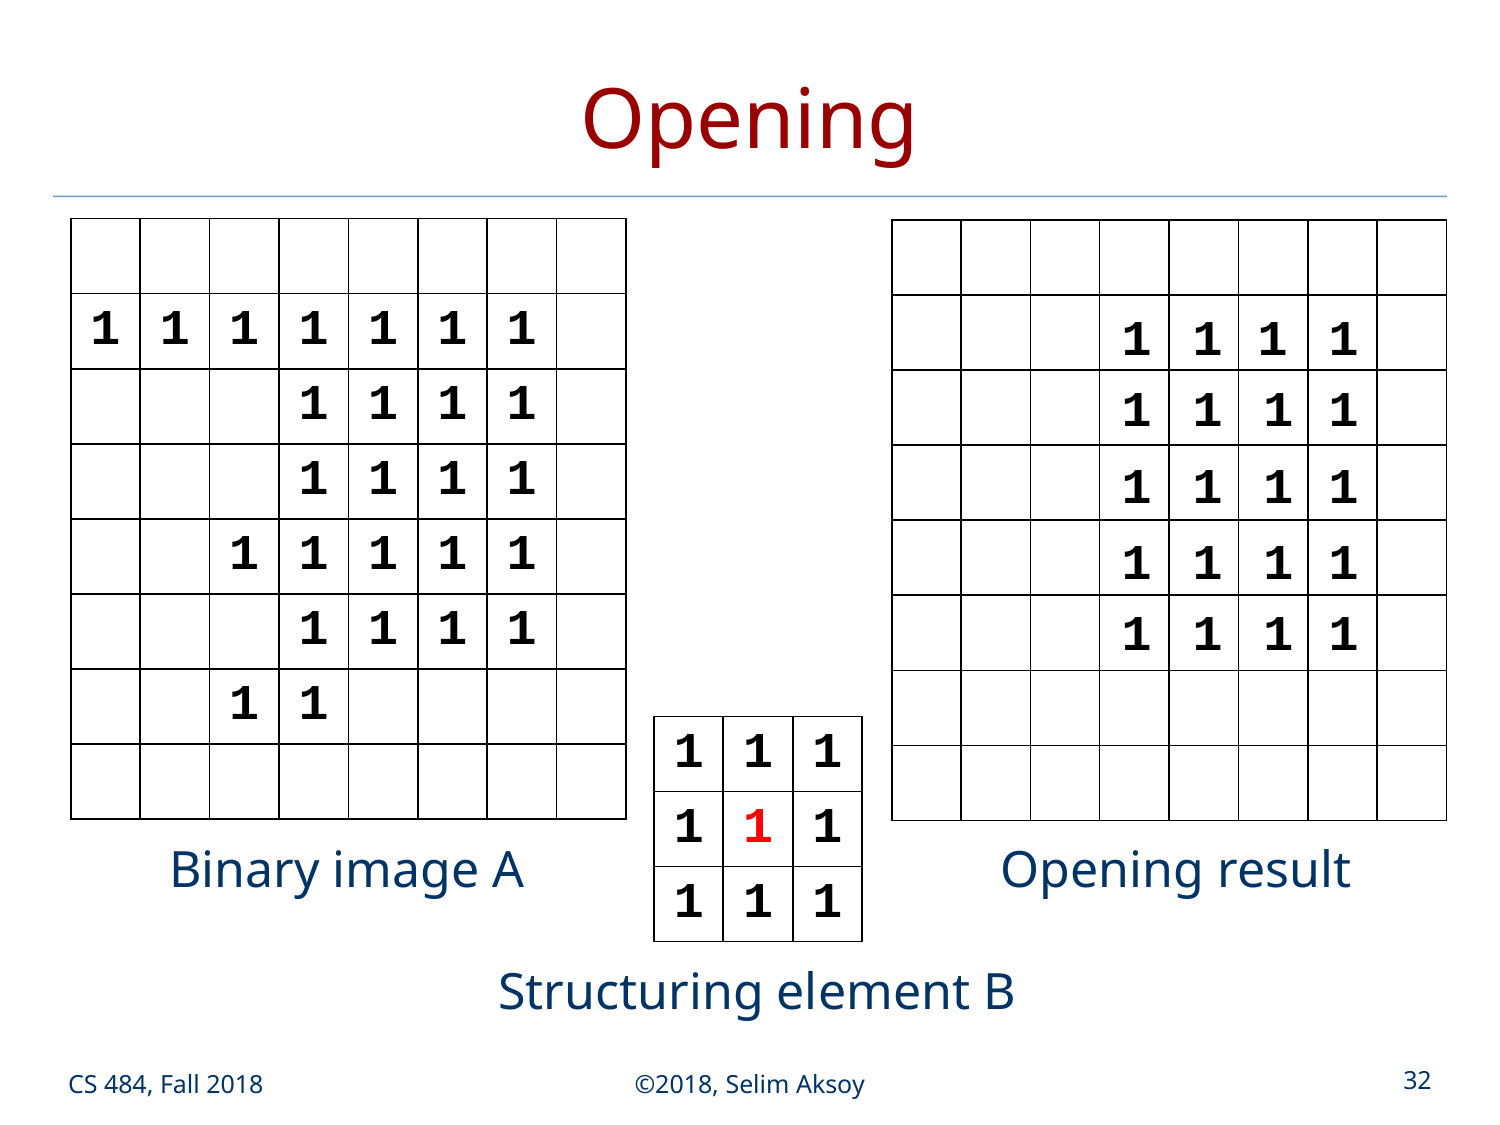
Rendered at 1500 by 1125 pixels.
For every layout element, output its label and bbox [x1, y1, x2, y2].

table_cell [557, 670, 625, 743]
table_cell [72, 595, 139, 668]
table_cell [280, 445, 348, 518]
footer [511, 1052, 988, 1107]
table_cell [1309, 671, 1376, 745]
table_cell [280, 745, 348, 818]
table_cell [488, 745, 556, 818]
table_cell [349, 294, 417, 368]
table_cell [419, 294, 486, 368]
table_header [724, 717, 792, 791]
table_cell [557, 595, 625, 668]
table_cell [655, 792, 722, 866]
slide_number [52, 1052, 366, 1107]
table_cell [1239, 671, 1307, 745]
table_header [349, 219, 417, 293]
table_cell [141, 294, 209, 368]
table_cell [280, 520, 348, 593]
table_cell [962, 446, 1030, 519]
table_header [655, 717, 722, 791]
table_cell [1378, 446, 1446, 519]
table_cell [419, 445, 486, 518]
table_header [893, 221, 960, 294]
table_cell [1031, 596, 1099, 670]
table_cell [210, 670, 278, 743]
table_cell [1309, 296, 1376, 302]
table_cell [1170, 521, 1238, 526]
table_cell [141, 445, 209, 518]
table_cell [72, 520, 139, 593]
table_header [141, 219, 209, 293]
text_box [1098, 526, 1383, 593]
table_cell [962, 596, 1030, 670]
table_cell [1378, 746, 1446, 820]
table_cell [557, 294, 625, 368]
table_cell [1309, 440, 1376, 444]
table_header [557, 219, 625, 293]
table_cell [962, 746, 1030, 820]
text_box [1098, 450, 1383, 516]
table_cell [210, 445, 278, 518]
title [53, 31, 1447, 173]
table_cell [141, 595, 209, 668]
table_cell [72, 745, 139, 818]
table_cell [1170, 440, 1238, 444]
table_cell [1170, 446, 1238, 450]
table_cell [1100, 440, 1168, 444]
table_header [1170, 221, 1238, 294]
table_cell [1031, 521, 1099, 594]
table_cell [1239, 521, 1307, 526]
table_cell [1239, 440, 1307, 444]
table_header [72, 219, 139, 293]
table_cell [210, 370, 278, 443]
table_cell [280, 595, 348, 668]
table_cell [1378, 521, 1446, 594]
table_cell [141, 670, 209, 743]
table_cell [210, 745, 278, 818]
table_header [210, 219, 278, 293]
table_cell [488, 294, 556, 368]
table_cell [1239, 296, 1307, 302]
text_box [1098, 302, 1383, 369]
table_cell [893, 371, 960, 444]
table_cell [349, 595, 417, 668]
table_cell [1100, 446, 1168, 450]
table_cell [349, 445, 417, 518]
table_cell [962, 521, 1030, 594]
table_cell [1239, 746, 1307, 820]
table_cell [419, 520, 486, 593]
table_cell [488, 520, 556, 593]
table_cell [1309, 664, 1376, 670]
table_cell [1378, 596, 1446, 670]
table_cell [349, 520, 417, 593]
table_cell [1031, 671, 1099, 745]
table_cell [280, 370, 348, 443]
table_cell [1378, 371, 1446, 444]
table_cell [141, 520, 209, 593]
table_cell [349, 745, 417, 818]
table_cell [488, 445, 556, 518]
table_cell [1031, 746, 1099, 820]
table_cell [1031, 371, 1099, 444]
table_cell [962, 296, 1030, 369]
table_cell [210, 520, 278, 593]
table_cell [893, 446, 960, 519]
table_cell [557, 370, 625, 443]
table_cell [794, 867, 861, 941]
table_cell [1100, 664, 1168, 670]
table_cell [1170, 671, 1238, 745]
text_box [154, 829, 540, 905]
table_header [280, 219, 348, 293]
table_cell [1239, 446, 1307, 450]
table_cell [1309, 746, 1376, 820]
table_cell [210, 294, 278, 368]
table_cell [794, 792, 861, 866]
table_cell [280, 294, 348, 368]
table_cell [419, 745, 486, 818]
table_cell [349, 370, 417, 443]
table_cell [419, 370, 486, 443]
table_header [794, 717, 861, 791]
table_cell [1170, 746, 1238, 820]
table_cell [1100, 296, 1168, 302]
table_cell [1378, 671, 1446, 745]
text_box [1098, 597, 1383, 664]
table_cell [893, 596, 960, 670]
text_box [1098, 373, 1383, 440]
table_cell [1378, 296, 1446, 369]
table_cell [141, 745, 209, 818]
table_cell [1239, 664, 1307, 670]
table_cell [488, 370, 556, 443]
table_header [962, 221, 1030, 294]
table_cell [419, 595, 486, 668]
table_cell [1100, 671, 1168, 745]
text_box [483, 952, 1031, 1027]
table_cell [962, 671, 1030, 745]
table_cell [488, 595, 556, 668]
table_cell [1031, 296, 1099, 369]
table_cell [72, 294, 139, 368]
table_header [1100, 221, 1168, 294]
table_header [488, 219, 556, 293]
table_cell [72, 670, 139, 743]
table_cell [962, 371, 1030, 444]
table_cell [280, 670, 348, 743]
table_cell [893, 671, 960, 745]
table_cell [1100, 746, 1168, 820]
table_cell [557, 445, 625, 518]
table_header [1378, 221, 1446, 294]
table_cell [893, 296, 960, 369]
table_cell [1170, 296, 1238, 302]
table_cell [1170, 664, 1238, 670]
table_header [1309, 221, 1376, 294]
table_cell [557, 745, 625, 818]
text_box [986, 829, 1367, 905]
table_cell [724, 792, 792, 866]
table_header [1031, 221, 1099, 294]
table_header [1239, 221, 1307, 294]
table_cell [1309, 521, 1376, 526]
table_cell [210, 595, 278, 668]
table_cell [893, 521, 960, 594]
table_cell [72, 370, 139, 443]
table_header [419, 219, 486, 293]
table_cell [1100, 521, 1168, 526]
table_cell [141, 370, 209, 443]
table_cell [1309, 446, 1376, 450]
table_cell [419, 670, 486, 743]
table_cell [72, 445, 139, 518]
slide_number [1134, 1052, 1448, 1107]
table_cell [557, 520, 625, 593]
table_cell [724, 867, 792, 941]
table_cell [1031, 446, 1099, 519]
table_cell [488, 670, 556, 743]
table_cell [349, 670, 417, 743]
table_cell [893, 746, 960, 820]
table_cell [655, 867, 722, 941]
